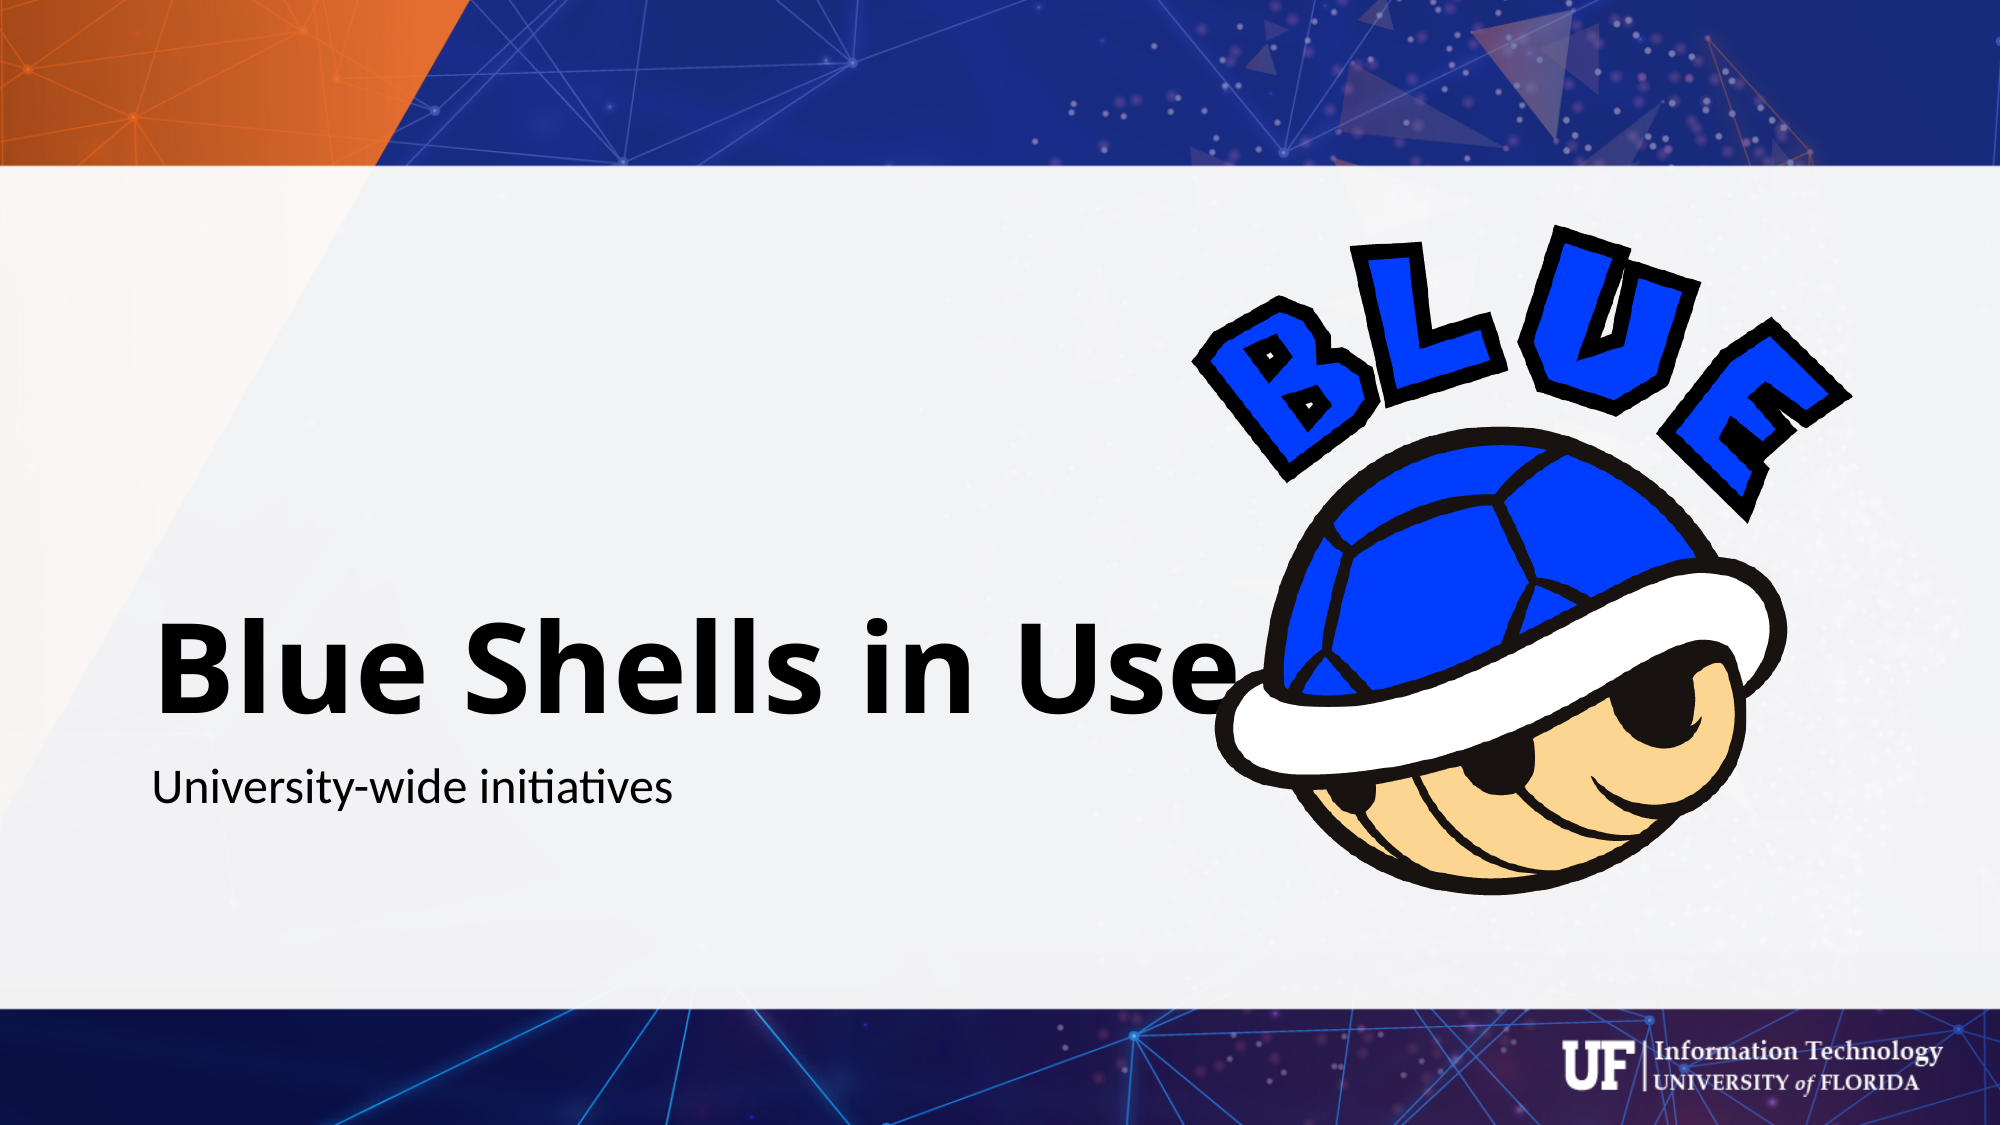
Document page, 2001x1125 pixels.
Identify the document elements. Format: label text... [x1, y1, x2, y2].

title Blue Shells in Use [136, 280, 1040, 749]
list University-wide initiatives [136, 752, 1040, 999]
picture [0, 0, 2000, 1125]
